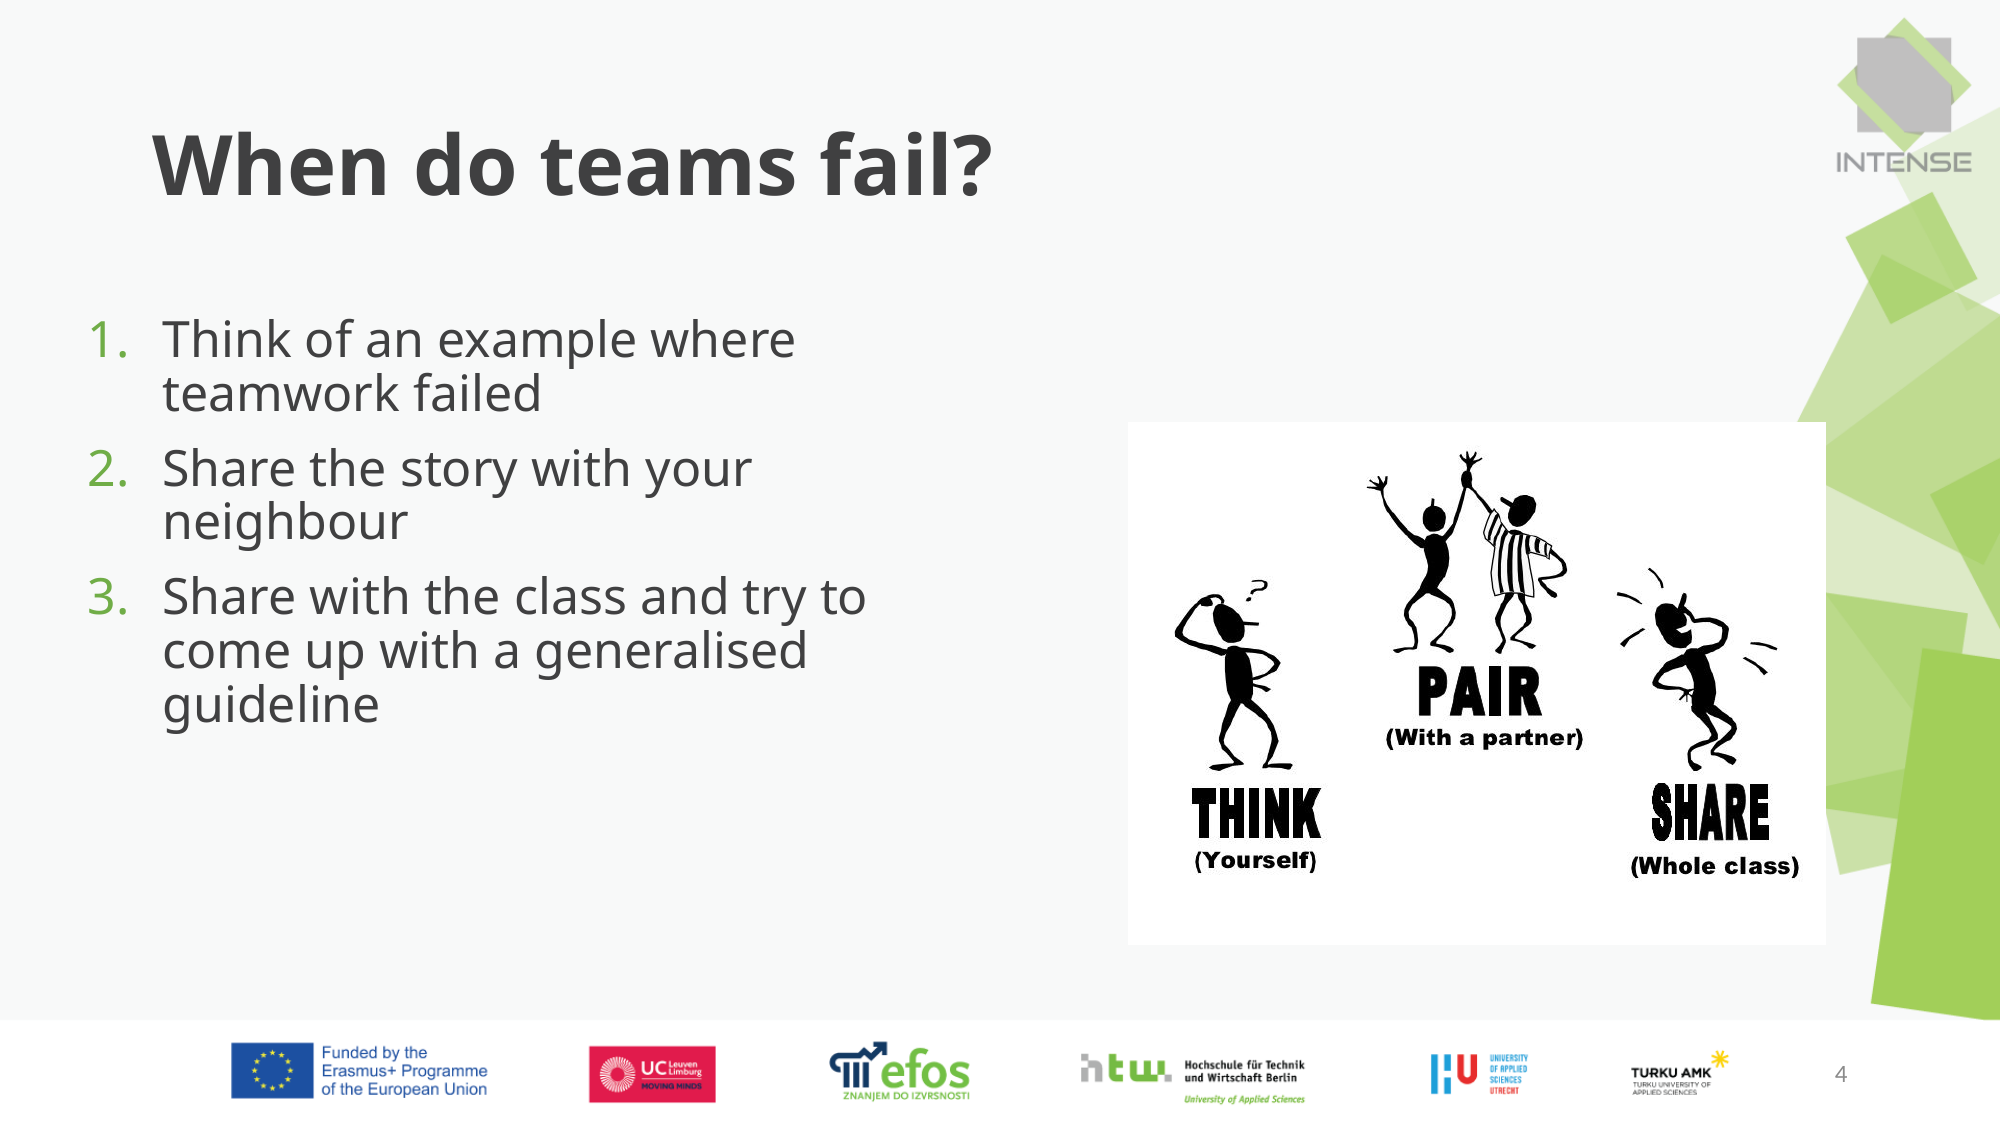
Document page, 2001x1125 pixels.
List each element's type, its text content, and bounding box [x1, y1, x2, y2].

text_box Think of an example where teamwork failed Share the story with your neighbour Share with the class and try to come up with a generalised guideline [72, 306, 1000, 1073]
title When do teams fail? [137, 59, 1863, 278]
picture [0, 0, 2000, 1125]
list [1128, 421, 1826, 945]
slide_number 4 [1412, 1042, 1863, 1103]
